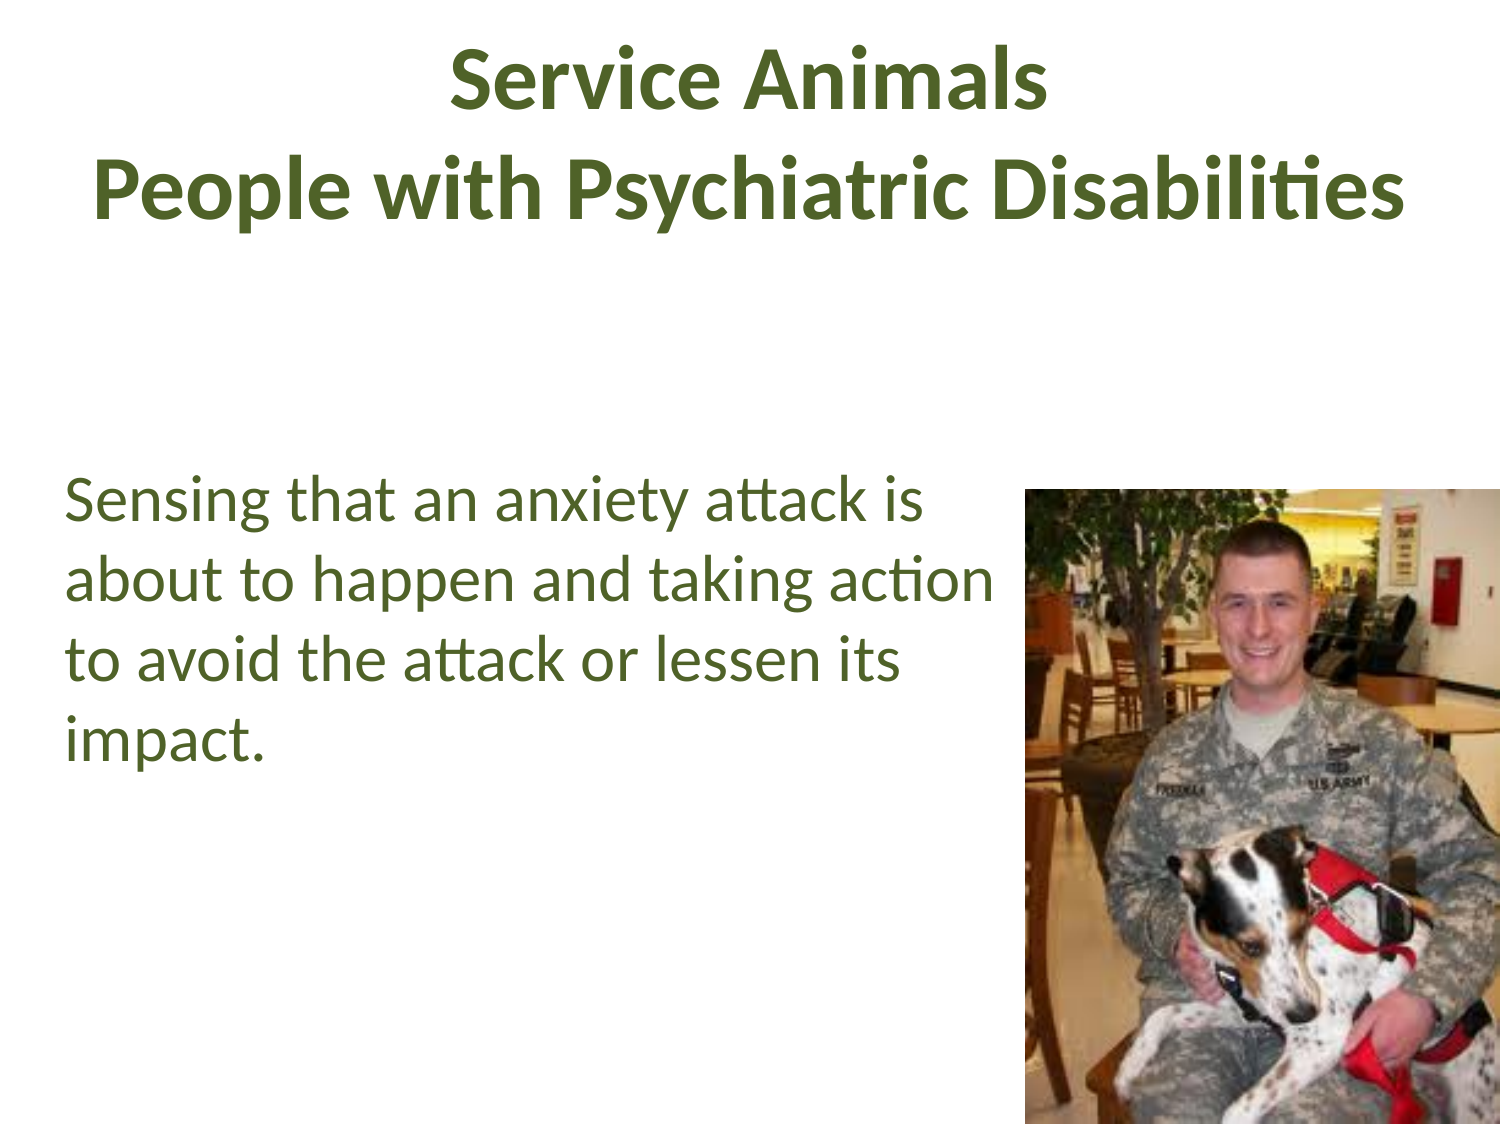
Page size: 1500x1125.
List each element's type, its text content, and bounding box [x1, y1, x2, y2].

text_box Preventing or interrupting impulsive or destructive behaviors. Sensing that an anxiety attack is about to happen and taking action to avoid the attack or lessen its impact. [49, 187, 1038, 1013]
title Service Animals People with Psychiatric Disabilities [75, 50, 1425, 275]
picture [1024, 489, 1500, 1124]
